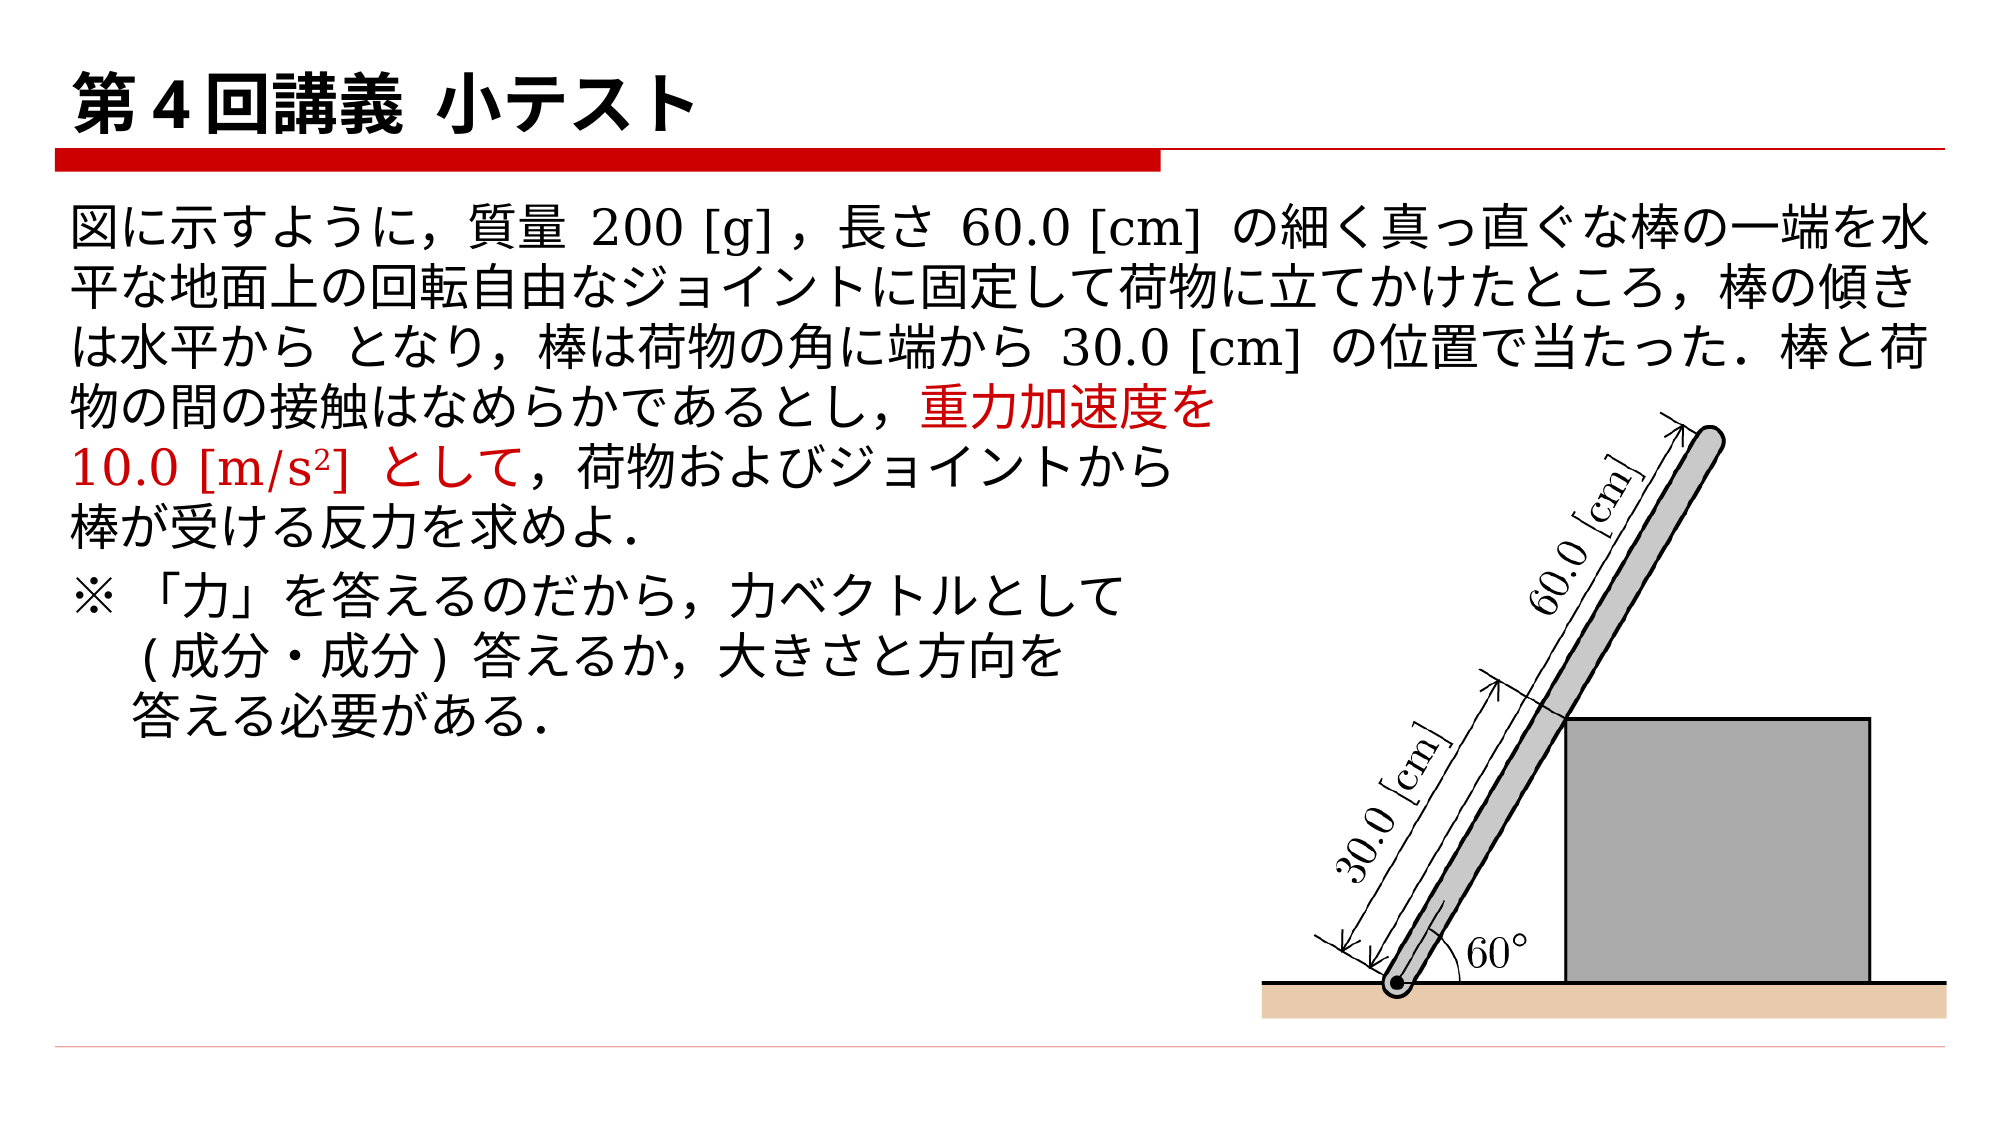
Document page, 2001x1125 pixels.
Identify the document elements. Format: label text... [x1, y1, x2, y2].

picture [1260, 408, 1948, 1021]
title 第4回講義 小テスト [56, 54, 1947, 150]
